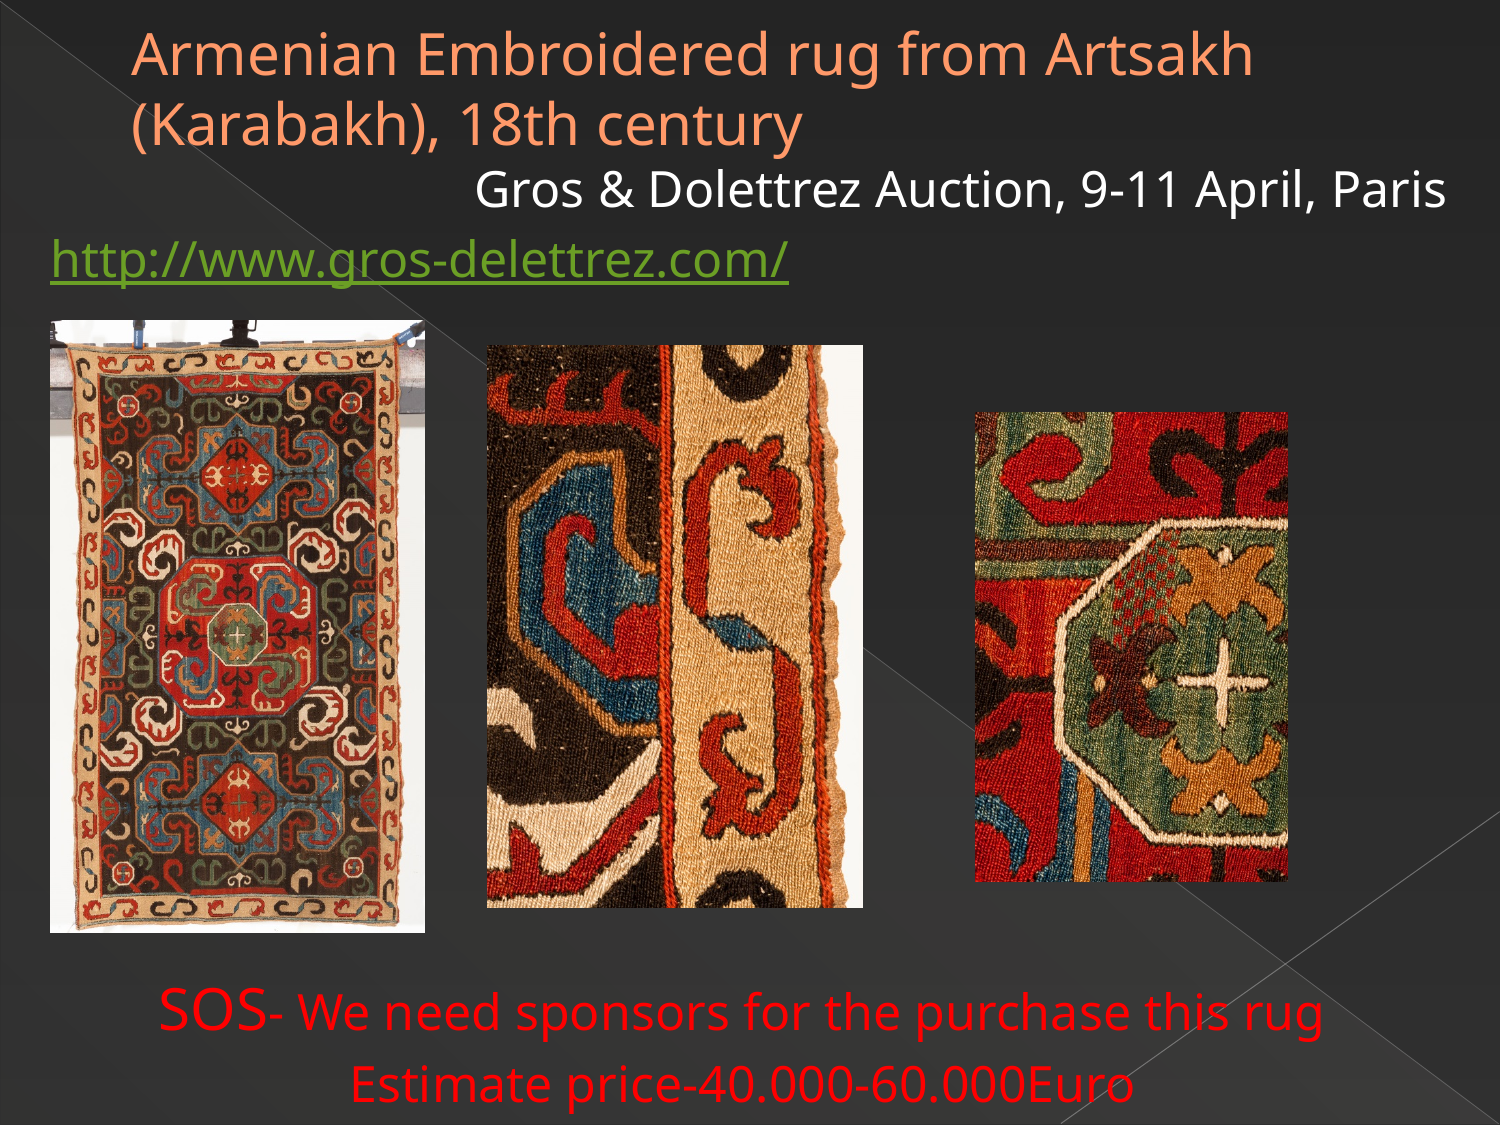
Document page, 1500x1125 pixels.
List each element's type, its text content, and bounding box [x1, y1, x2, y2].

list Gros & Dolettrez Auction, 9-11 April, Paris http://www.gros-delettrez.com/ SOS- We need sponsors for the purchase this rug Estimate price-40.000-60.000Euro [24, 149, 1463, 1125]
picture [974, 412, 1288, 882]
title Armenian Embroidered rug from Artsakh (Karabakh), 18th century [37, 24, 1425, 149]
picture [49, 319, 426, 933]
picture [487, 344, 863, 909]
